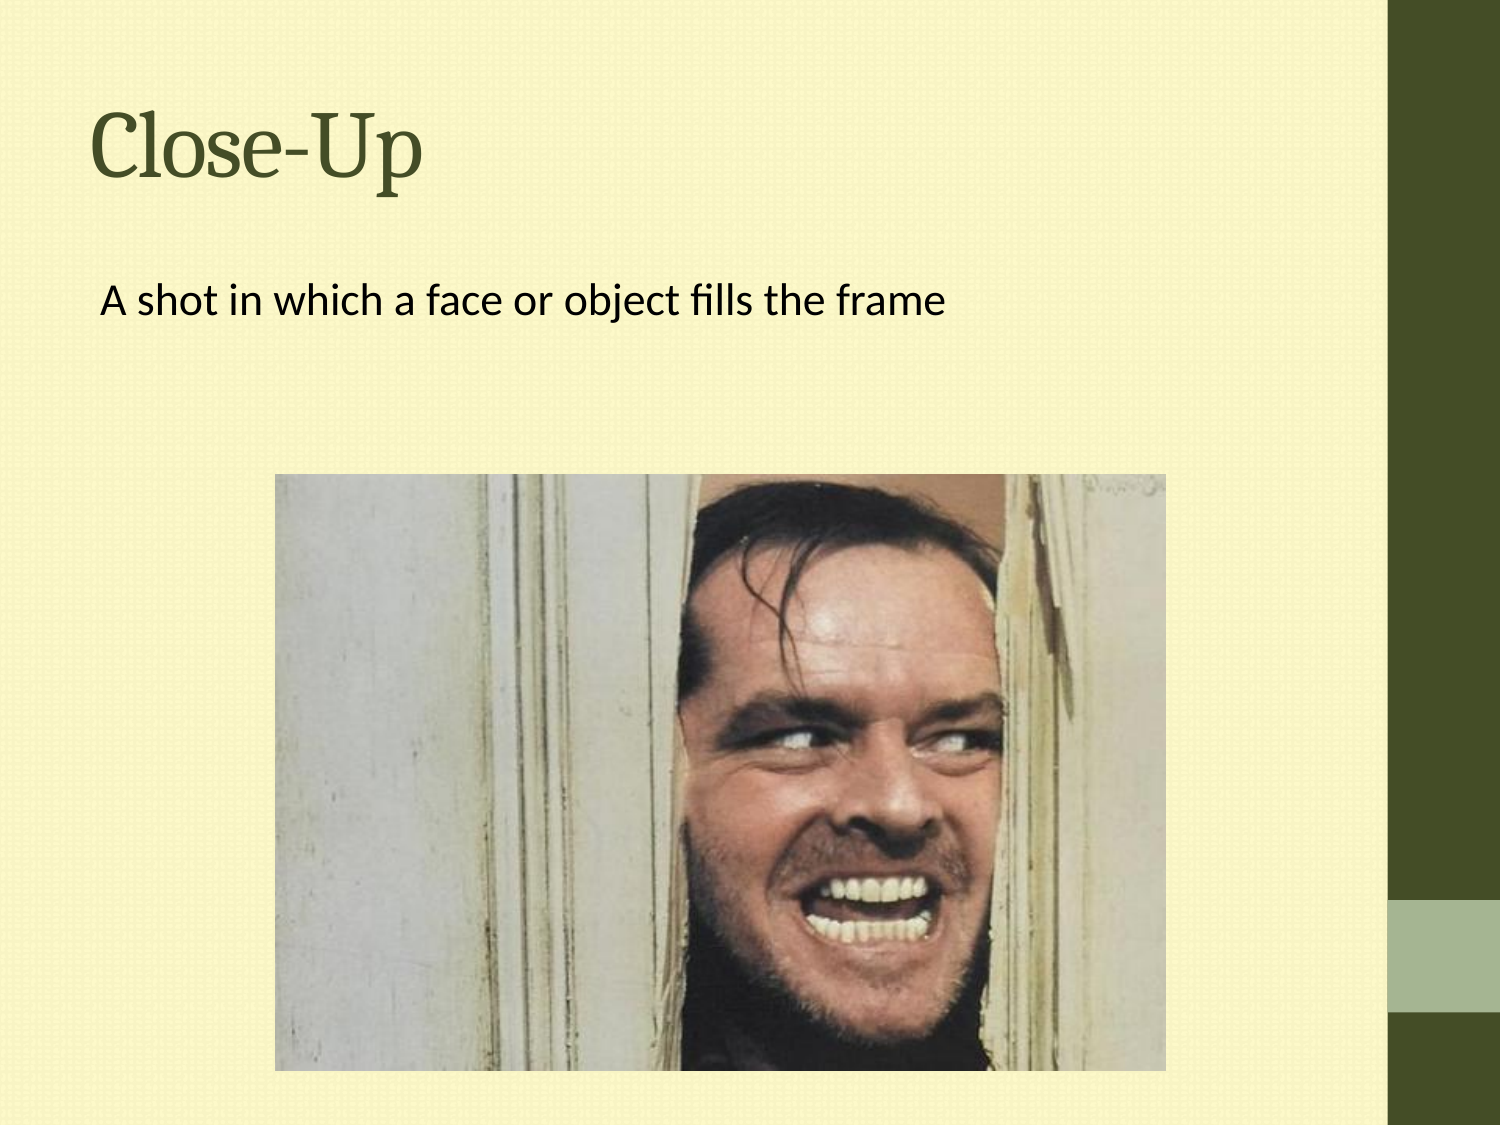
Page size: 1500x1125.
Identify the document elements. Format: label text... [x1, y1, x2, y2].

list A shot in which a face or object fills the frame [75, 262, 1325, 1050]
title Close-Up [75, 45, 1325, 233]
picture [274, 474, 1167, 1071]
